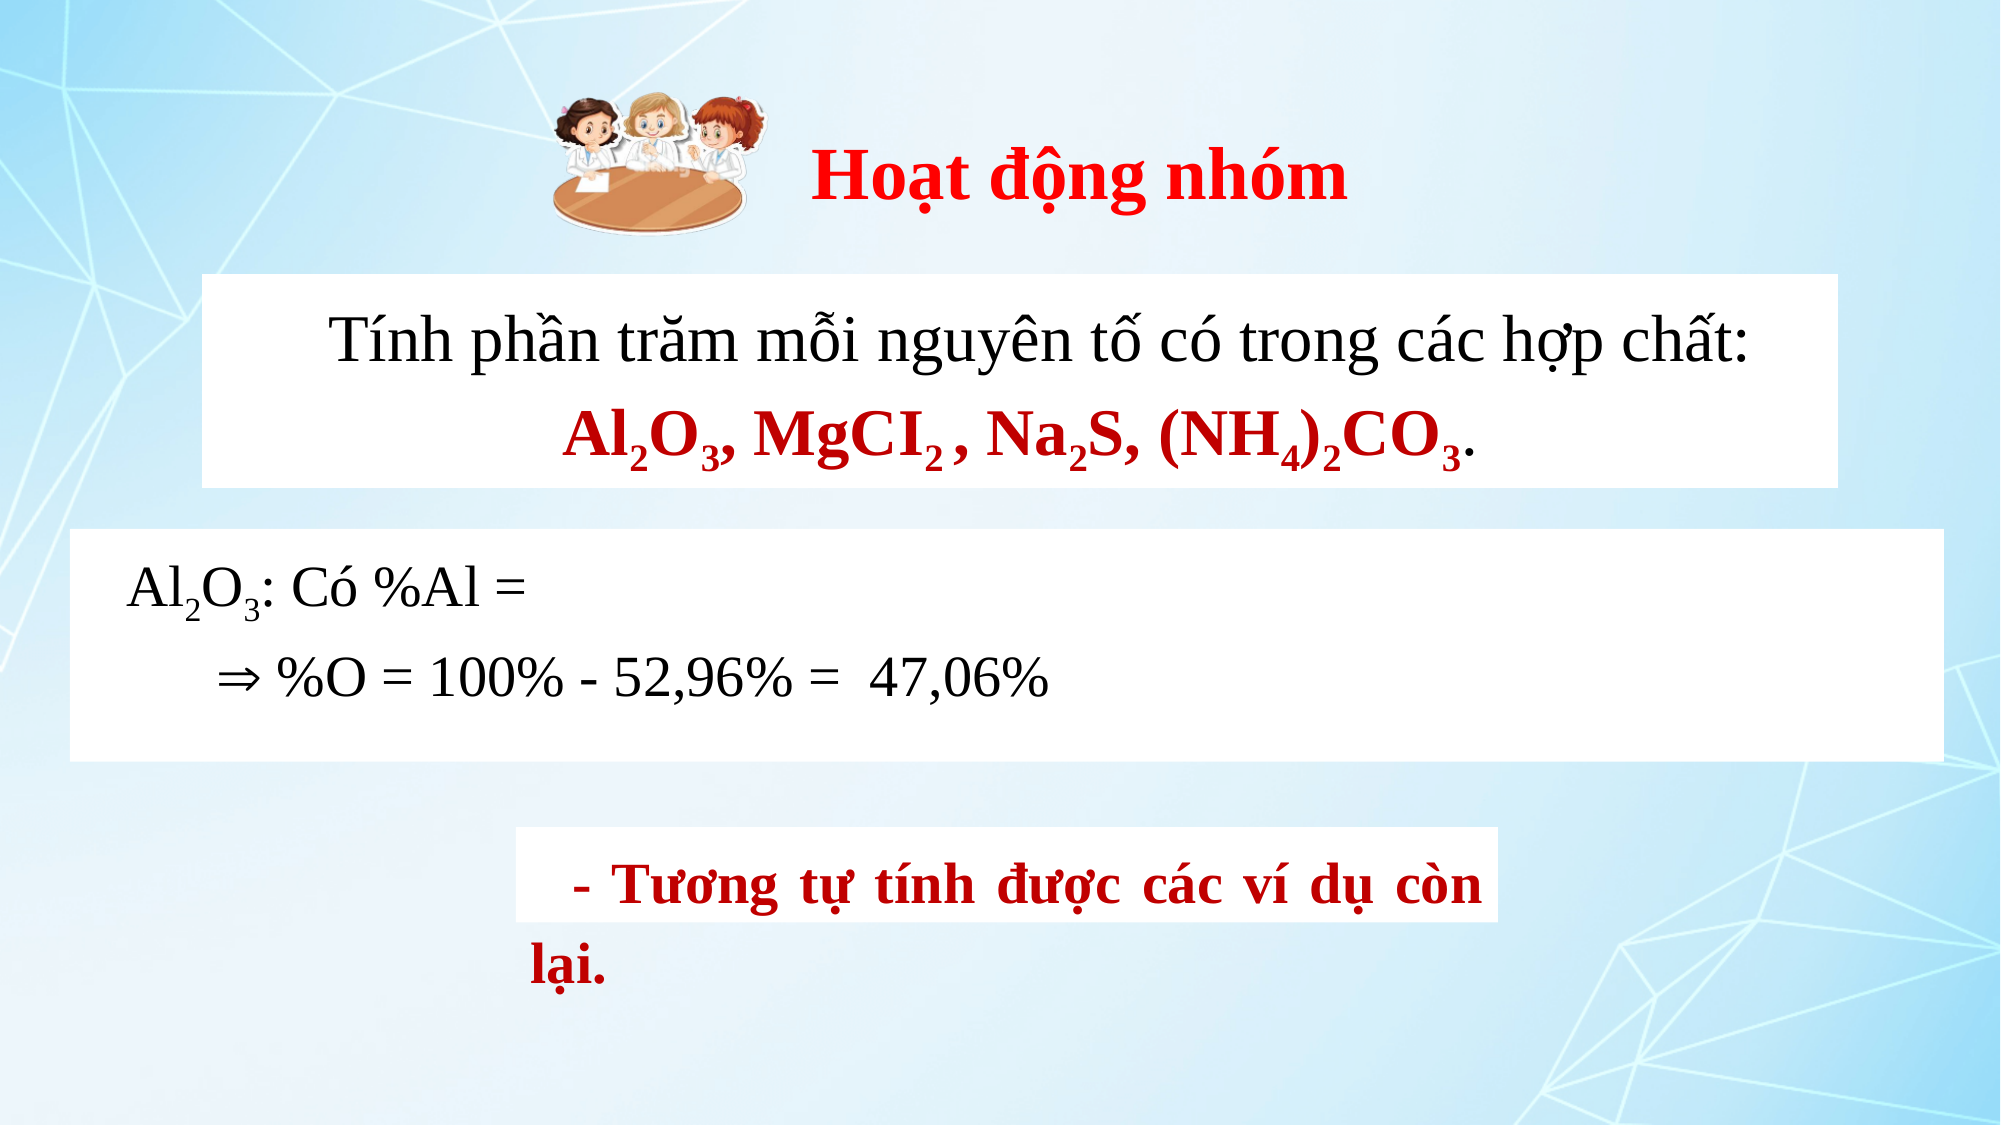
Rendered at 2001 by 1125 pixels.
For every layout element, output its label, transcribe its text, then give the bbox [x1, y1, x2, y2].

picture [0, 0, 2001, 1125]
text_box - Tương tự tính được các ví dụ còn lại. [515, 827, 1498, 923]
text_box Hoạt động nhóm [797, 116, 1384, 222]
text_box Tính phần trăm mỗi nguyên tố có trong các hợp chất: Al2O3, MgCI2 , Na2S, (NH4)2CO3. [202, 274, 1838, 488]
